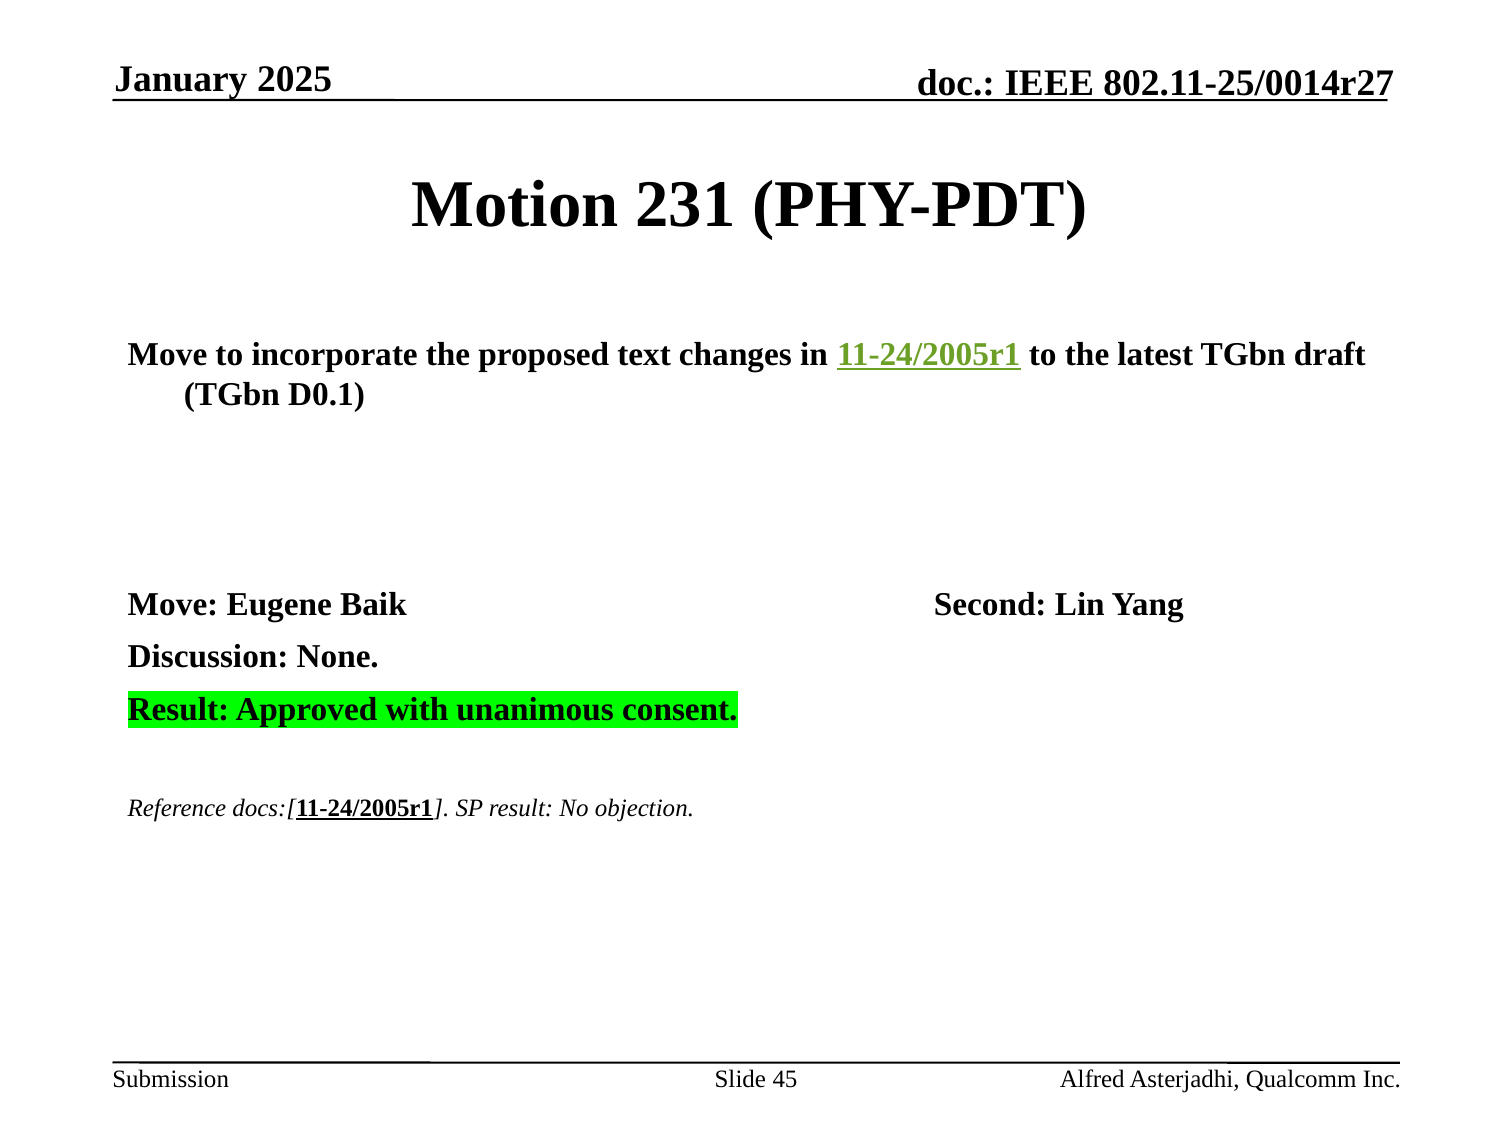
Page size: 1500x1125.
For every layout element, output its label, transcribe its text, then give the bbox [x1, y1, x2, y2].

footer Alfred Asterjadhi, Qualcomm Inc. [878, 1061, 1402, 1093]
title Motion 231 (PHY-PDT) [112, 112, 1388, 288]
slide_number Slide 45 [712, 1061, 800, 1123]
list Move to incorporate the proposed text changes in 11-24/2005r1 to the latest TGbn draft (TGbn D0.1) Move: Eugene Baik Second: Lin Yang Discussion: None. Result: Approved with unanimous consent. Reference docs:[11-24/2005r1]. SP result: No objection. [112, 324, 1388, 1000]
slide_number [114, 54, 423, 100]
